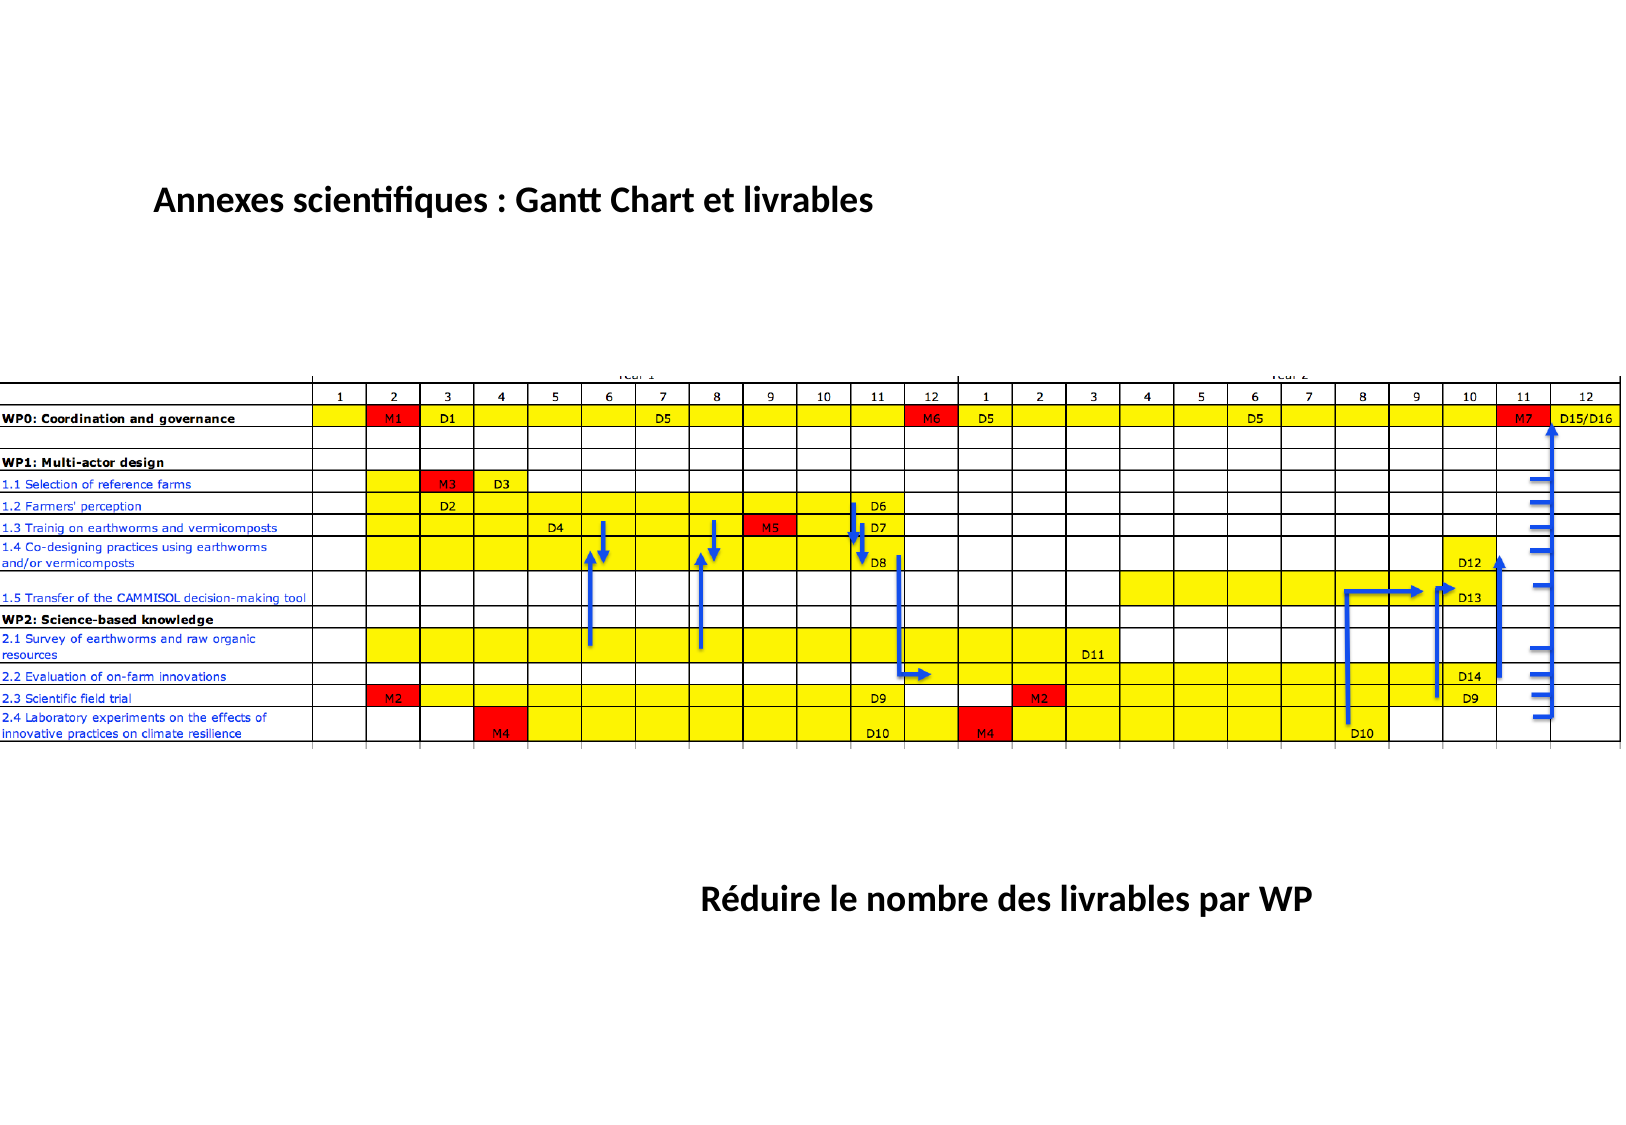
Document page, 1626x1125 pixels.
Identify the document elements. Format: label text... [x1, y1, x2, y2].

picture [0, 376, 1625, 749]
text_box Annexes scientifiques : Gantt Chart et livrables [138, 167, 890, 228]
text_box Réduire le nombre des livrables par WP [685, 866, 1329, 927]
